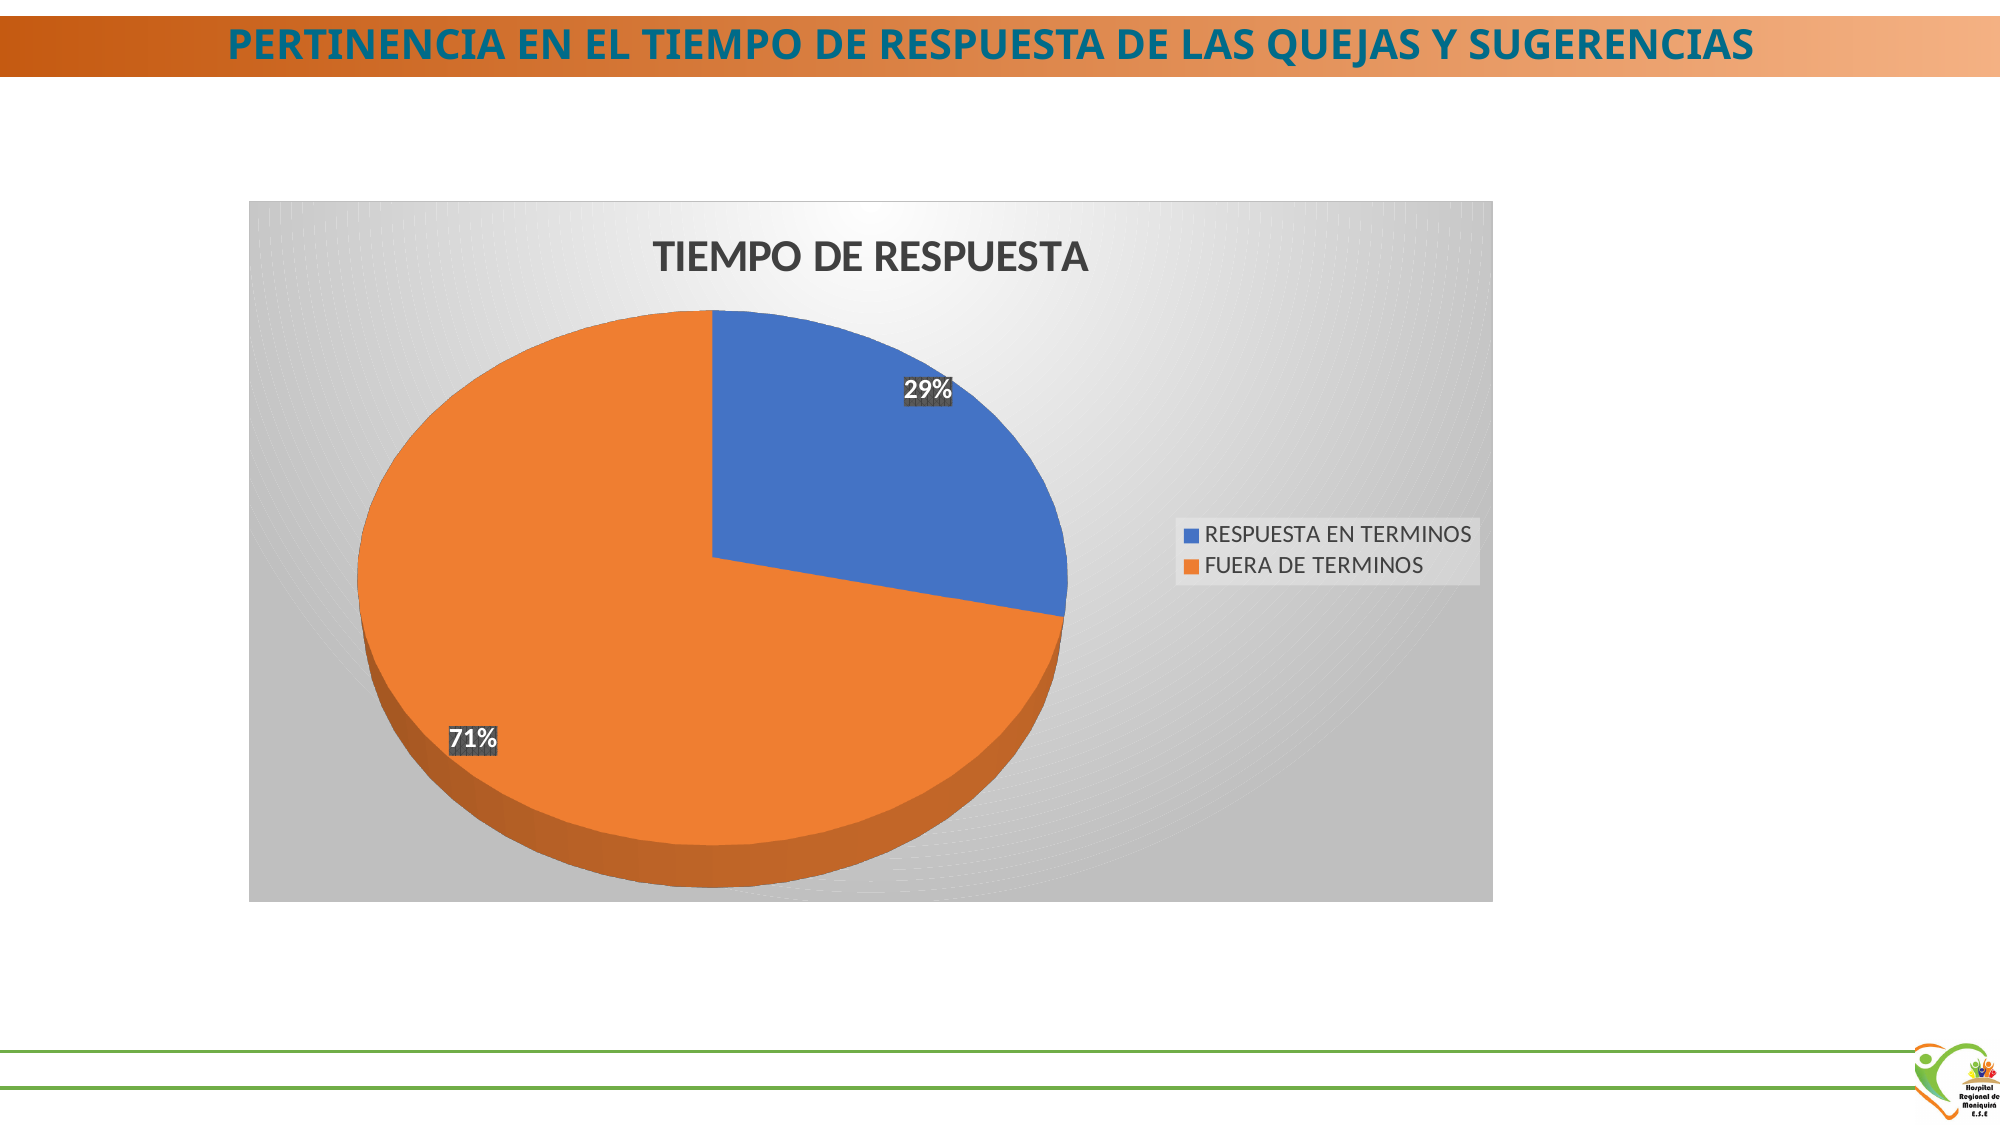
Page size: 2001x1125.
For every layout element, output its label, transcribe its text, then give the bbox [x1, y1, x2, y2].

chart [248, 200, 1494, 903]
picture [1915, 1039, 2000, 1125]
subtitle PERTINENCIA EN EL TIEMPO DE RESPUESTA DE LAS QUEJAS Y SUGERENCIAS [62, 16, 1932, 77]
